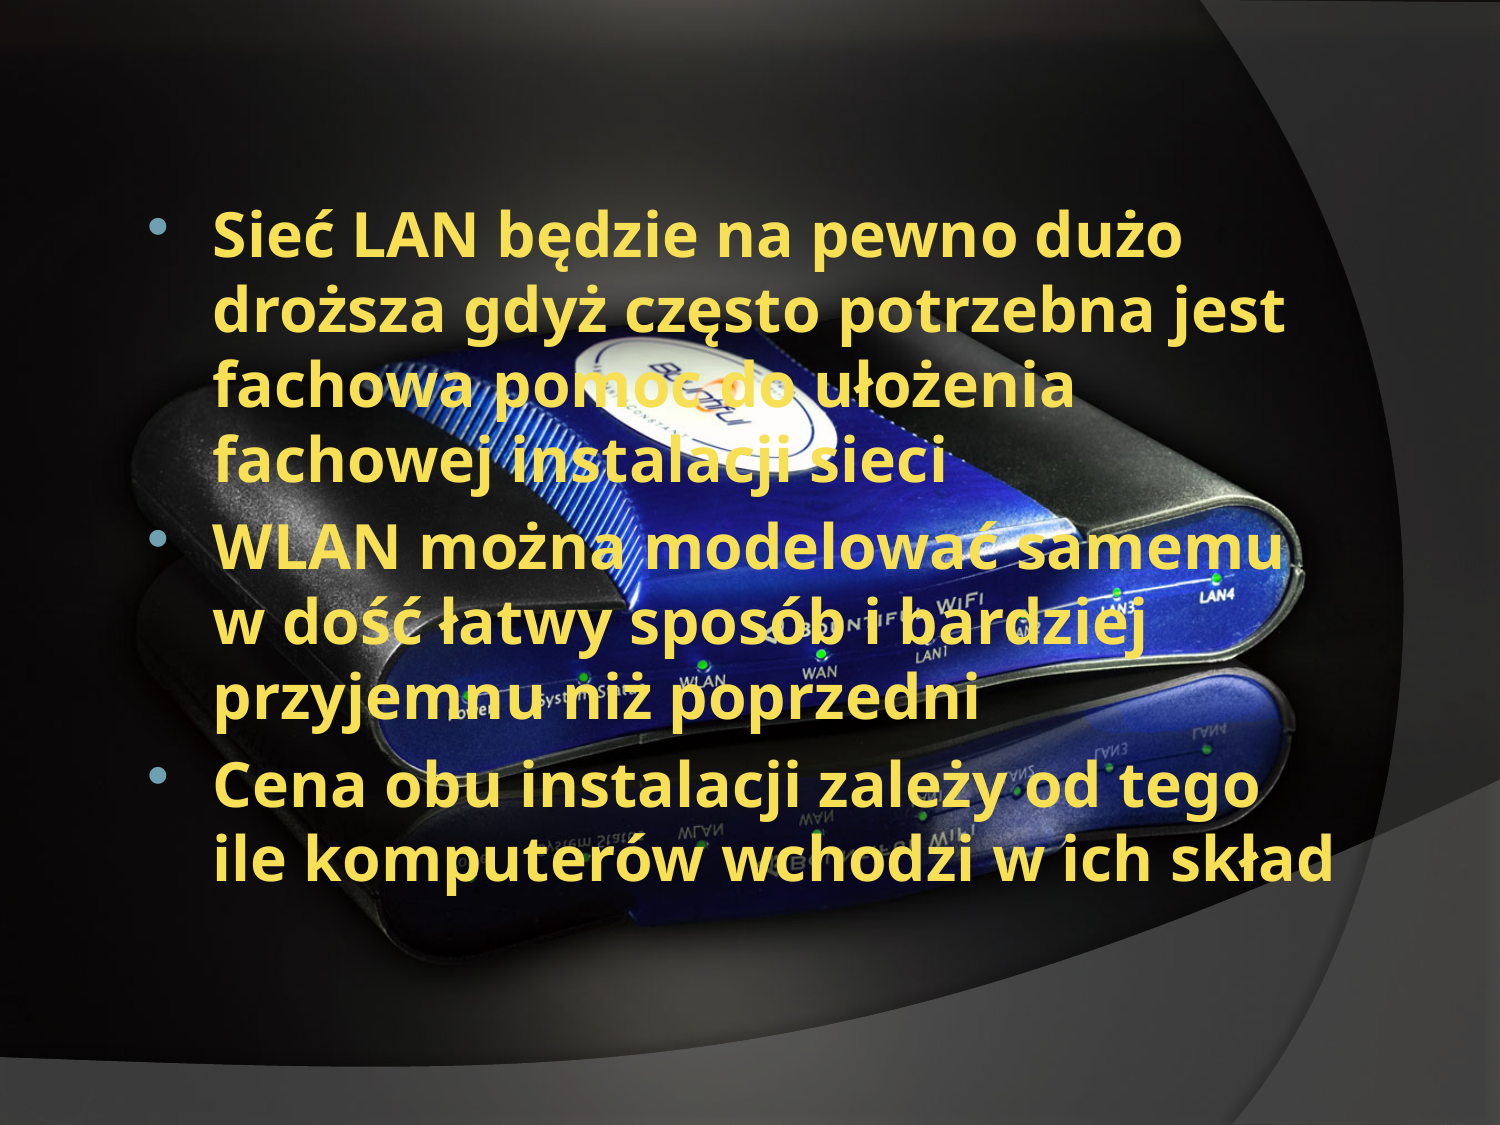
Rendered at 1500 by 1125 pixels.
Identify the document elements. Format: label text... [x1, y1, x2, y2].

list Sieć LAN będzie na pewno dużo droższa gdyż często potrzebna jest fachowa pomoc do ułożenia fachowej instalacji sieci WLAN można modelować samemu w dość łatwy sposób i bardziej przyjemnu niż poprzedni Cena obu instalacji zależy od tego ile komputerów wchodzi w ich skład [128, 187, 1354, 839]
picture [0, 0, 1403, 1066]
